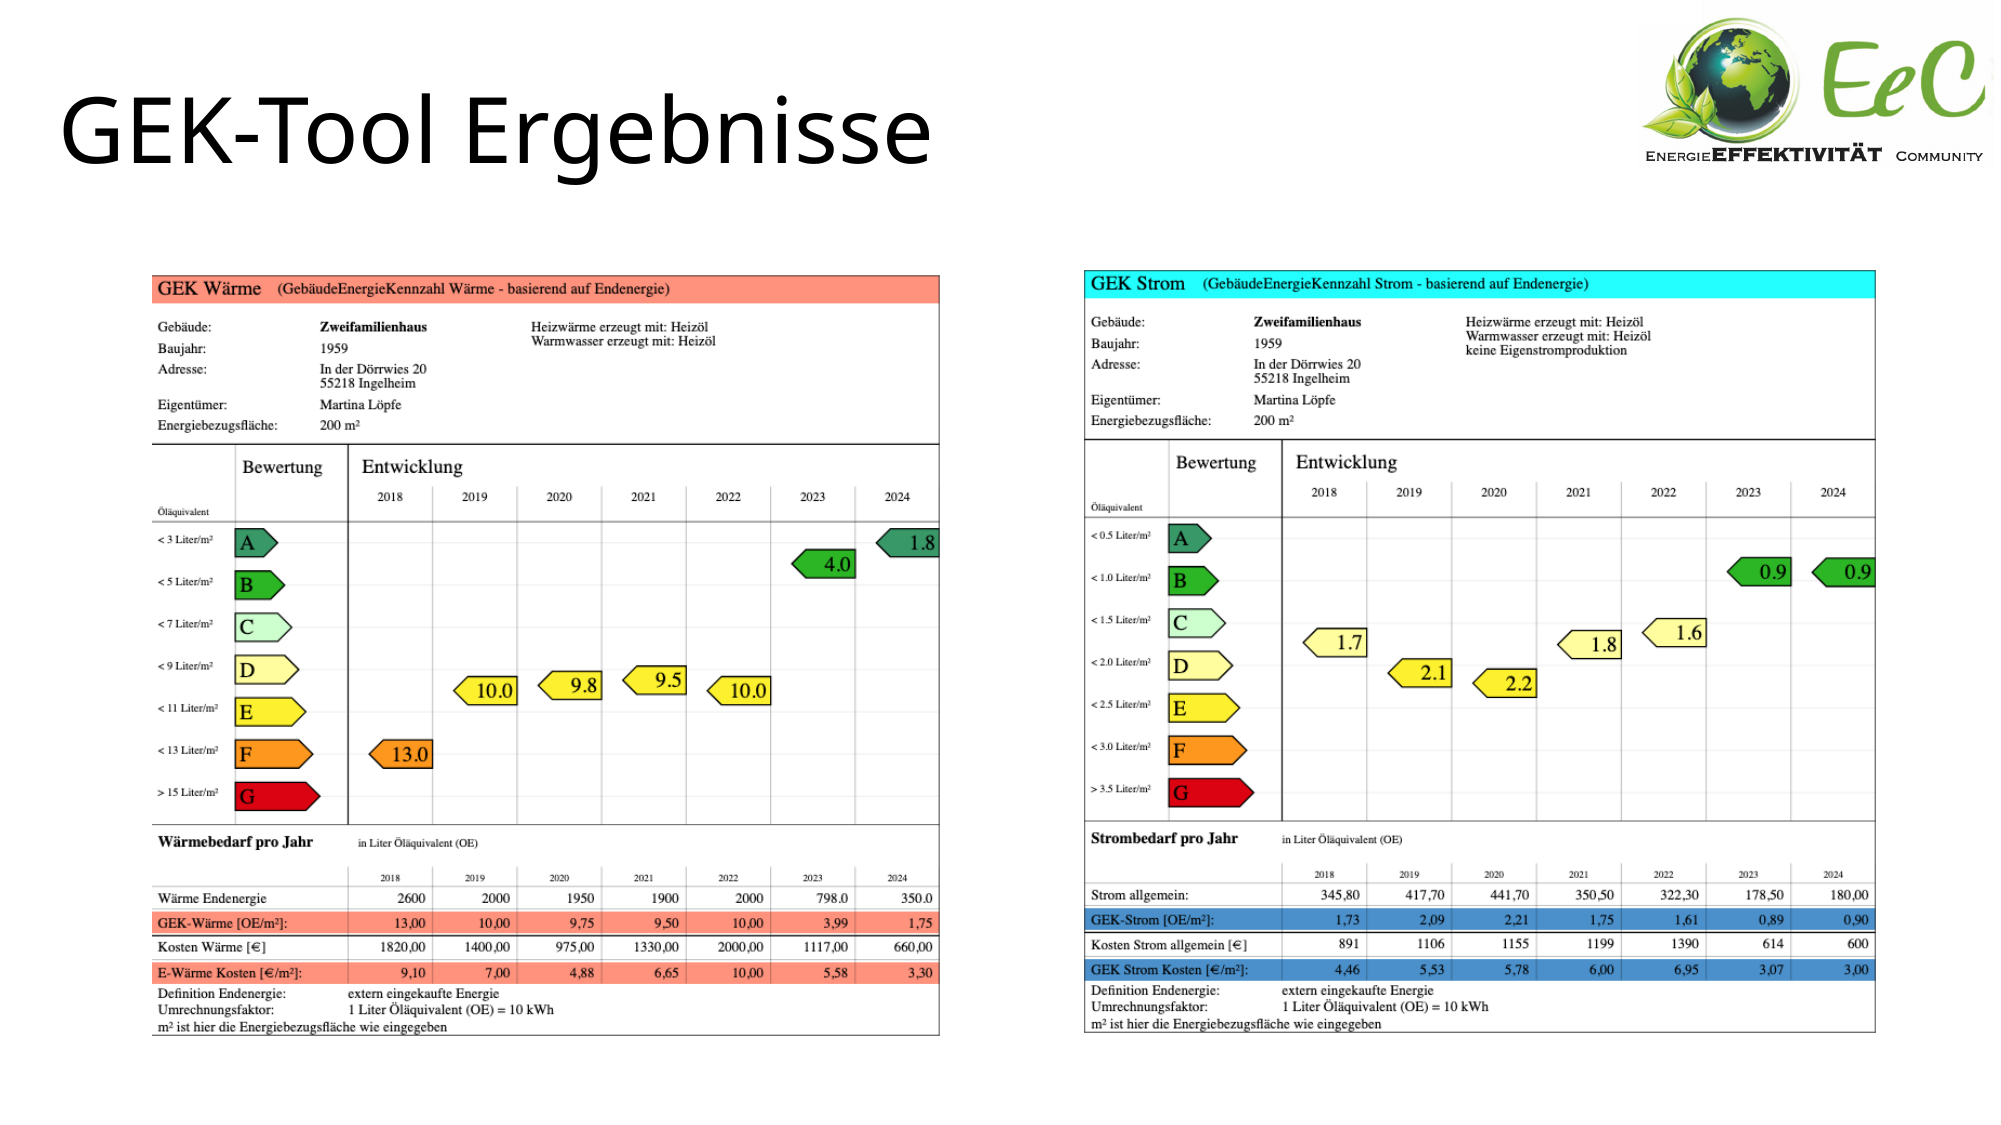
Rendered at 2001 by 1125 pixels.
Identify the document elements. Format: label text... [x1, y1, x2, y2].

picture [1082, 268, 1878, 1035]
picture [152, 271, 943, 1038]
picture [1637, 0, 1994, 169]
title GEK-Tool Ergebnisse [43, 25, 1769, 243]
